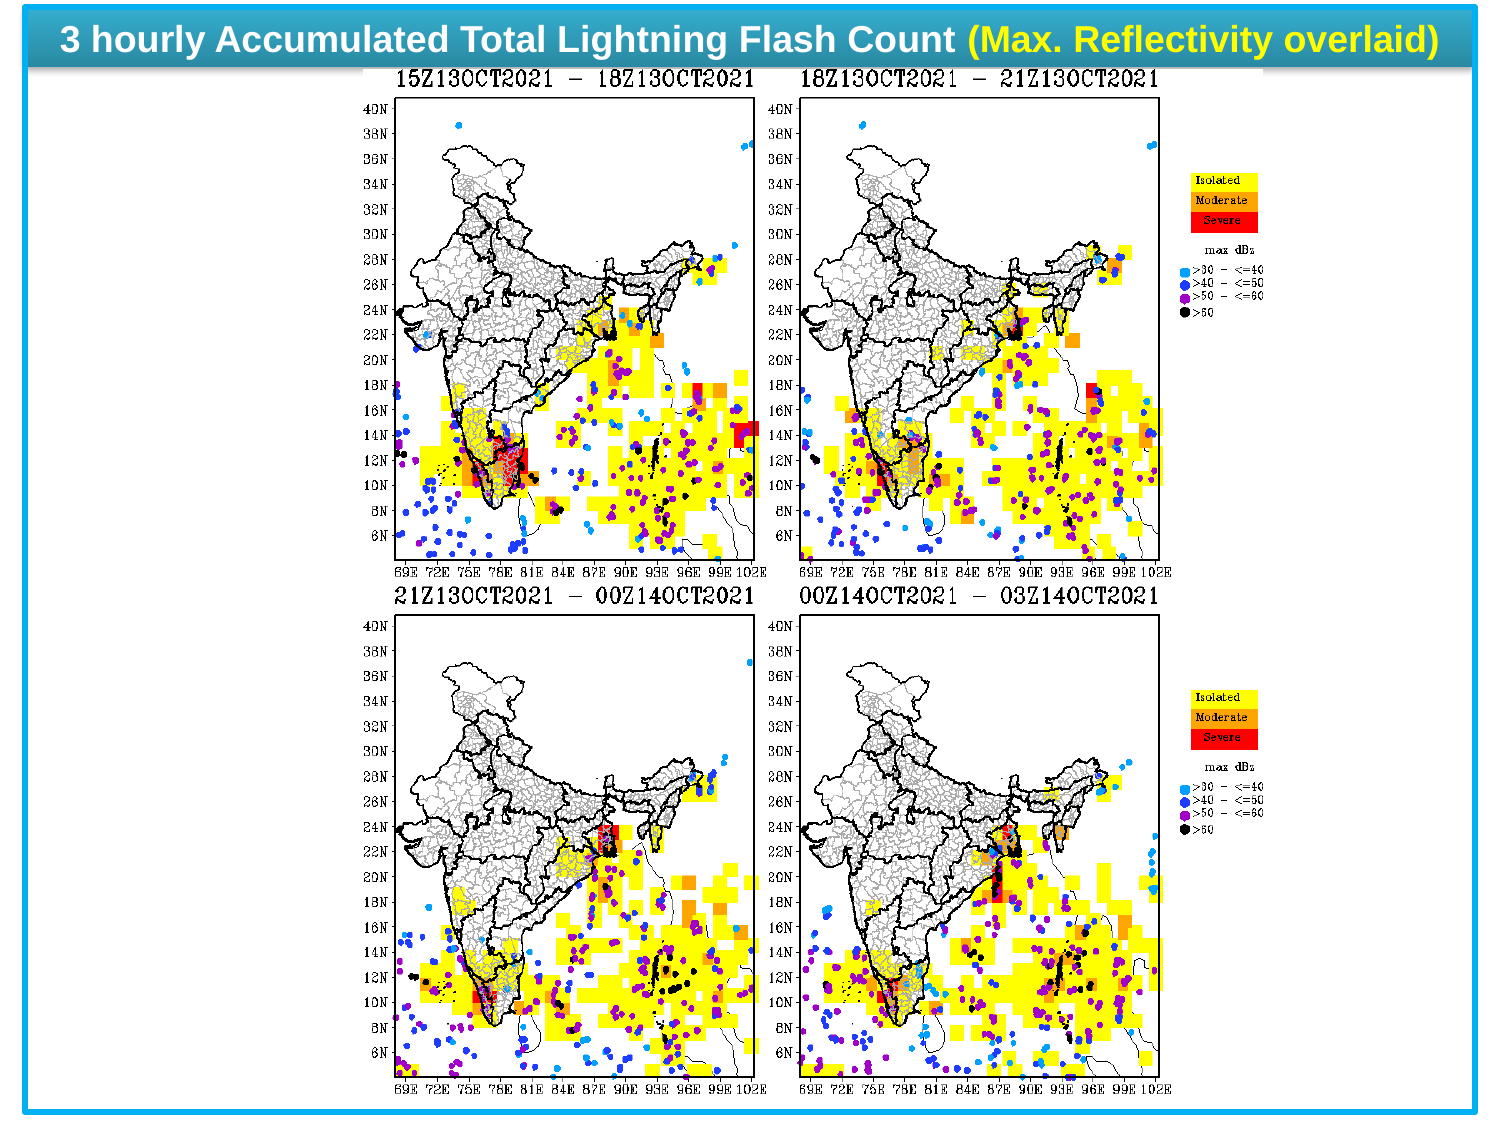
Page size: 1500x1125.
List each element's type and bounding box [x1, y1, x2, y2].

text_box [23, 5, 1477, 1114]
picture [363, 69, 1263, 1094]
